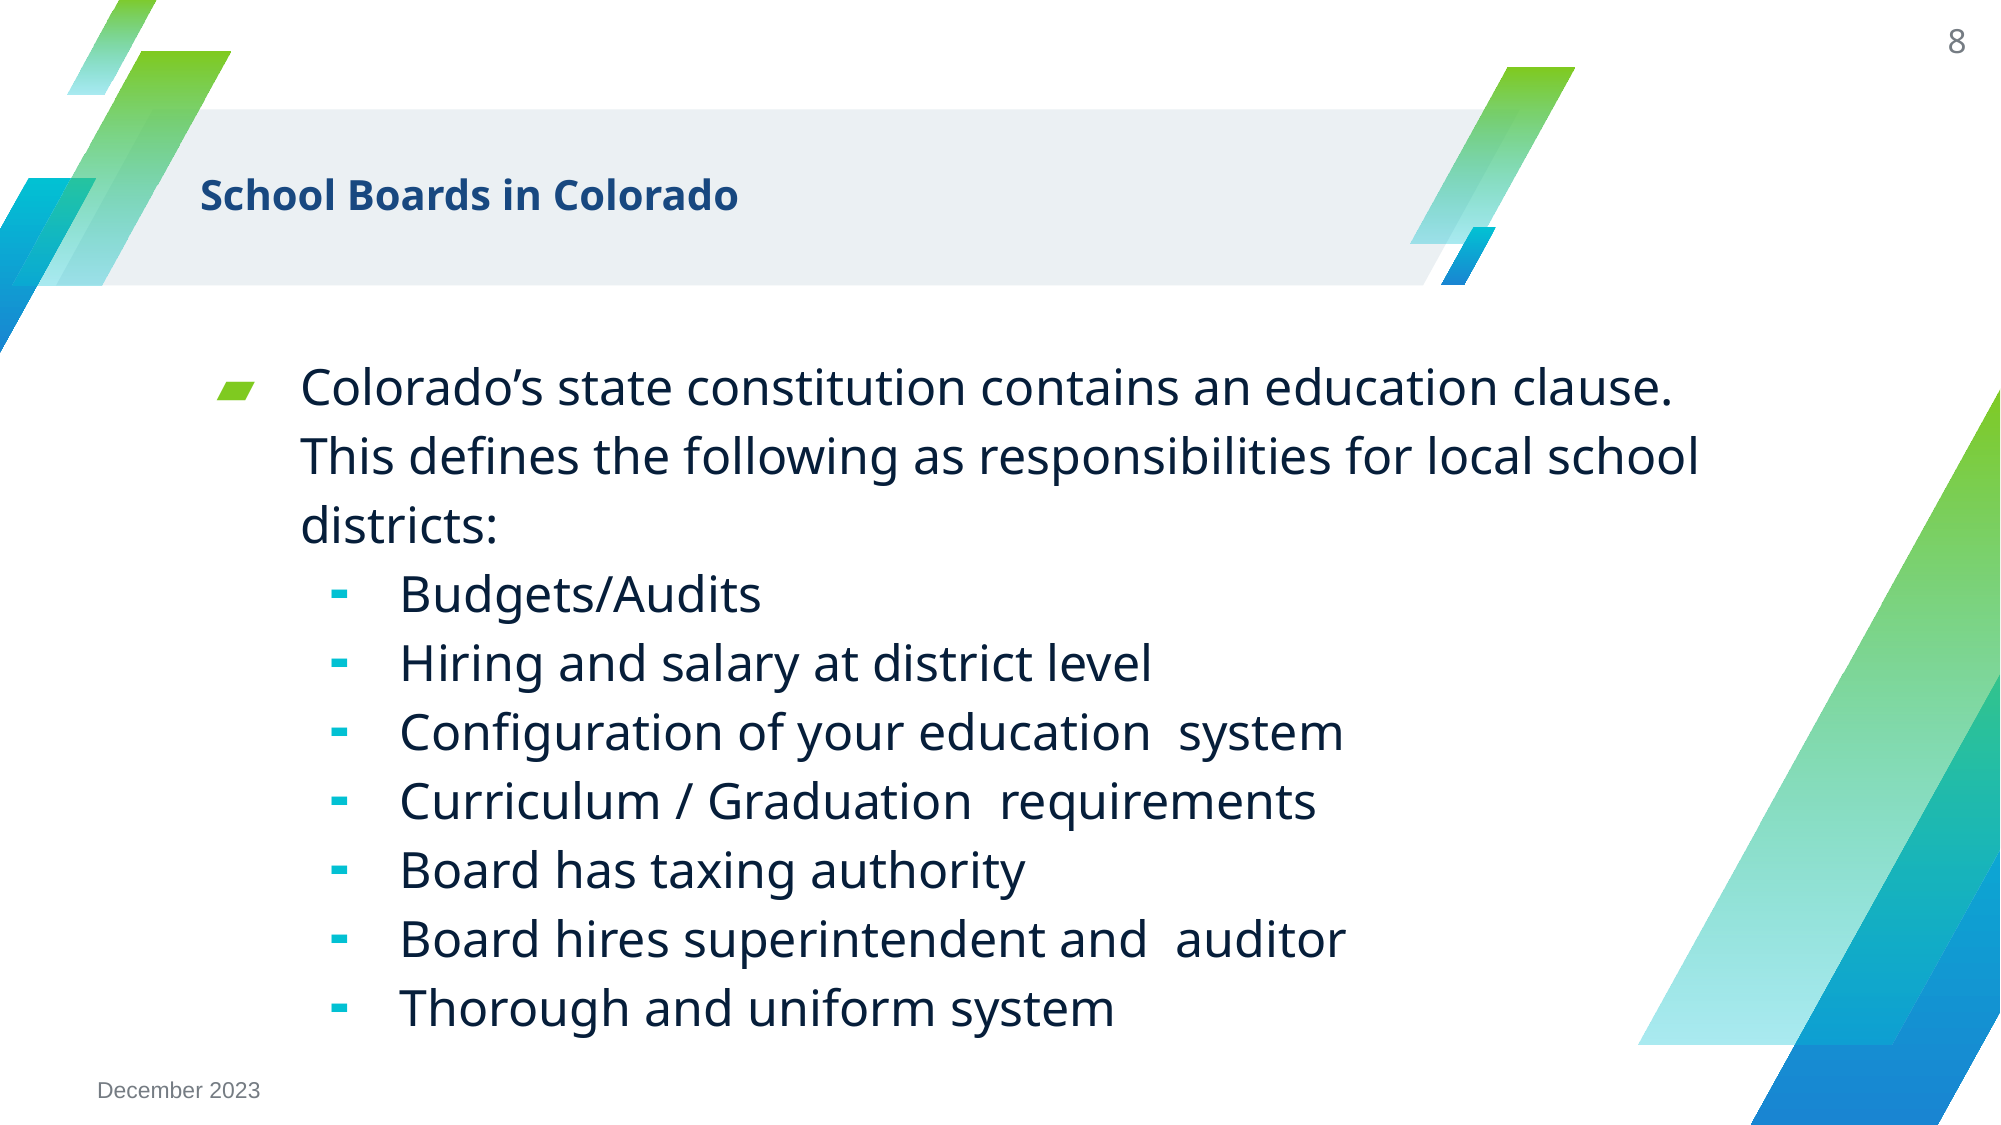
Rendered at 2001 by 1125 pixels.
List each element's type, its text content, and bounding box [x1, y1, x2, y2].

slide_number 8 [1871, 0, 1967, 87]
title School Boards in Colorado [200, 108, 1519, 287]
text_box December 2023 [82, 1068, 341, 1111]
list Colorado’s state constitution contains an education clause. This defines the following as responsibilities for local school districts: Budgets/Audits Hiring and salary at district level Configuration of your education system Curriculum / Graduation requirements Board has taxing authority Board hires superintendent and auditor Thorough and uniform system [200, 346, 1731, 1003]
